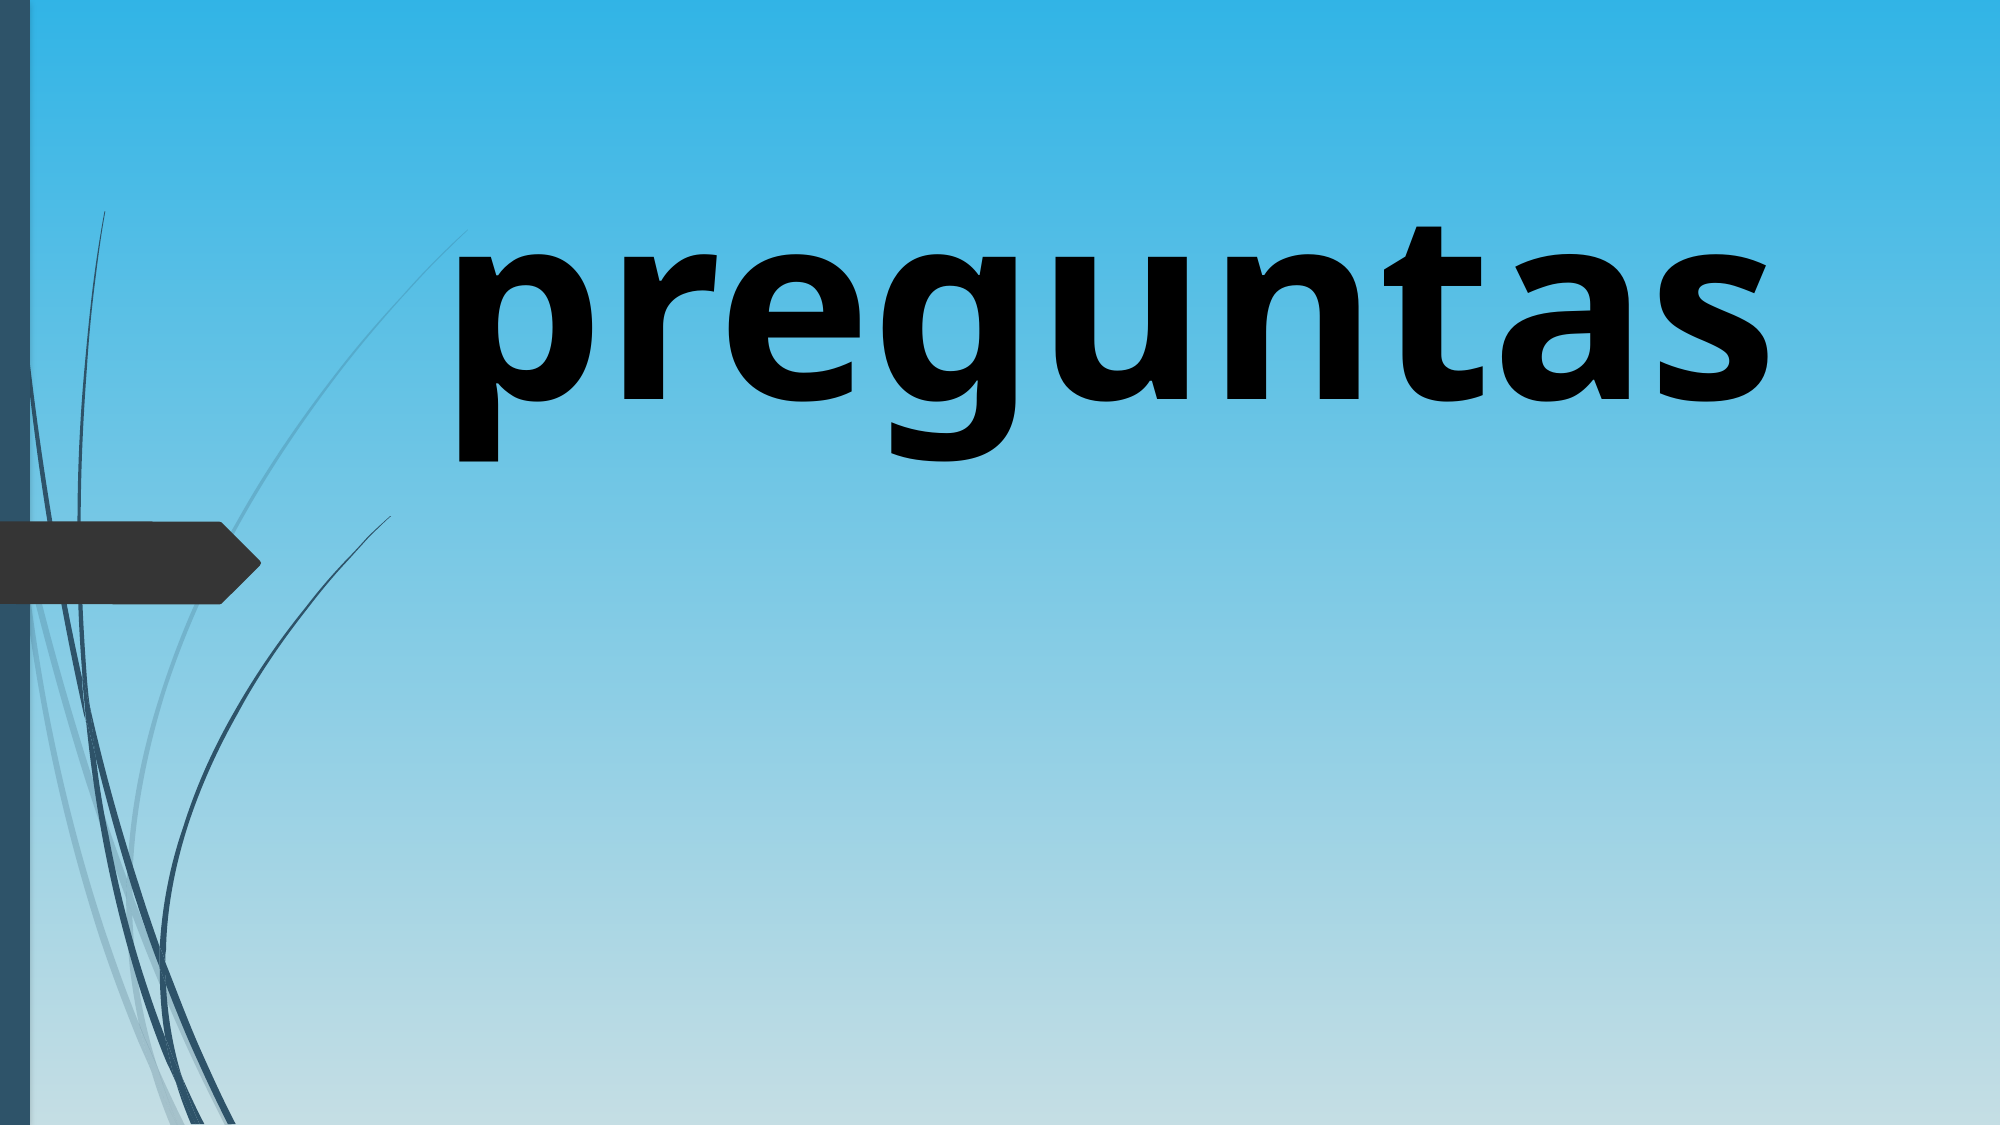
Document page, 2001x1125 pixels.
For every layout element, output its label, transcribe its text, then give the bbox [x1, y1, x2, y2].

title preguntas [424, 99, 1888, 612]
